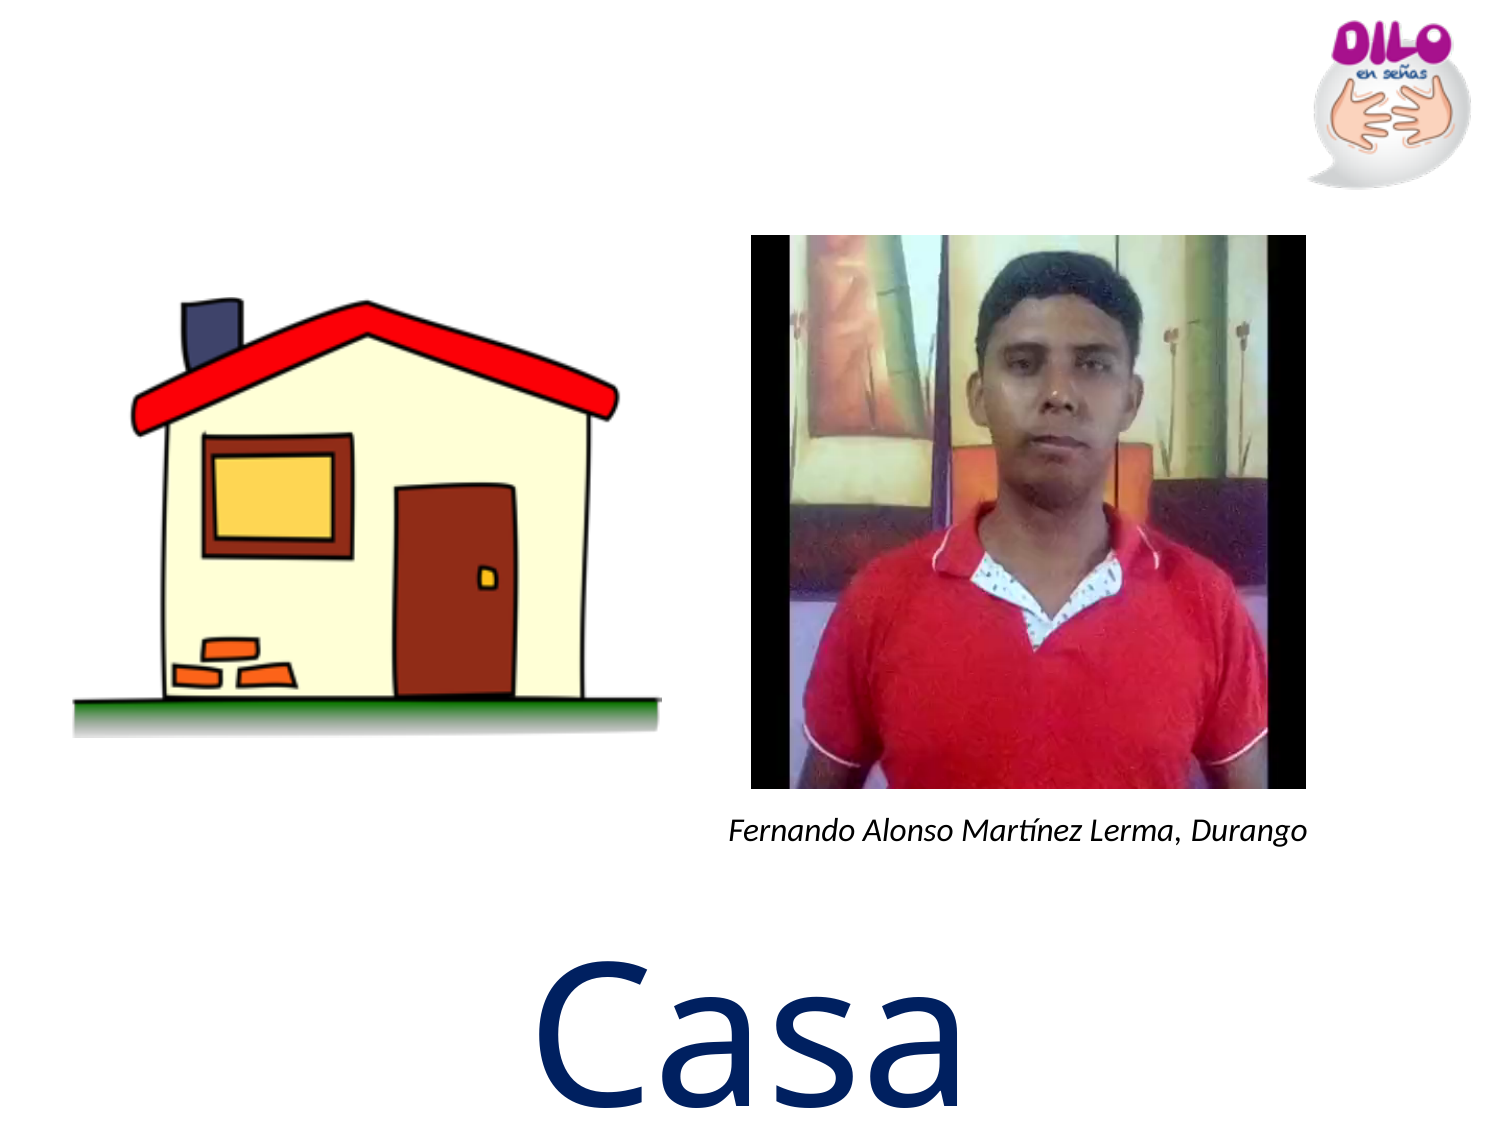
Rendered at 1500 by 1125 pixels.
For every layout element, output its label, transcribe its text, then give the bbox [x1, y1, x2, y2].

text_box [750, 234, 1306, 790]
picture [71, 297, 662, 738]
text_box Casa [321, 879, 1181, 1125]
picture [1305, 19, 1477, 191]
text_box Fernando Alonso Martínez Lerma, Durango [691, 800, 1323, 856]
